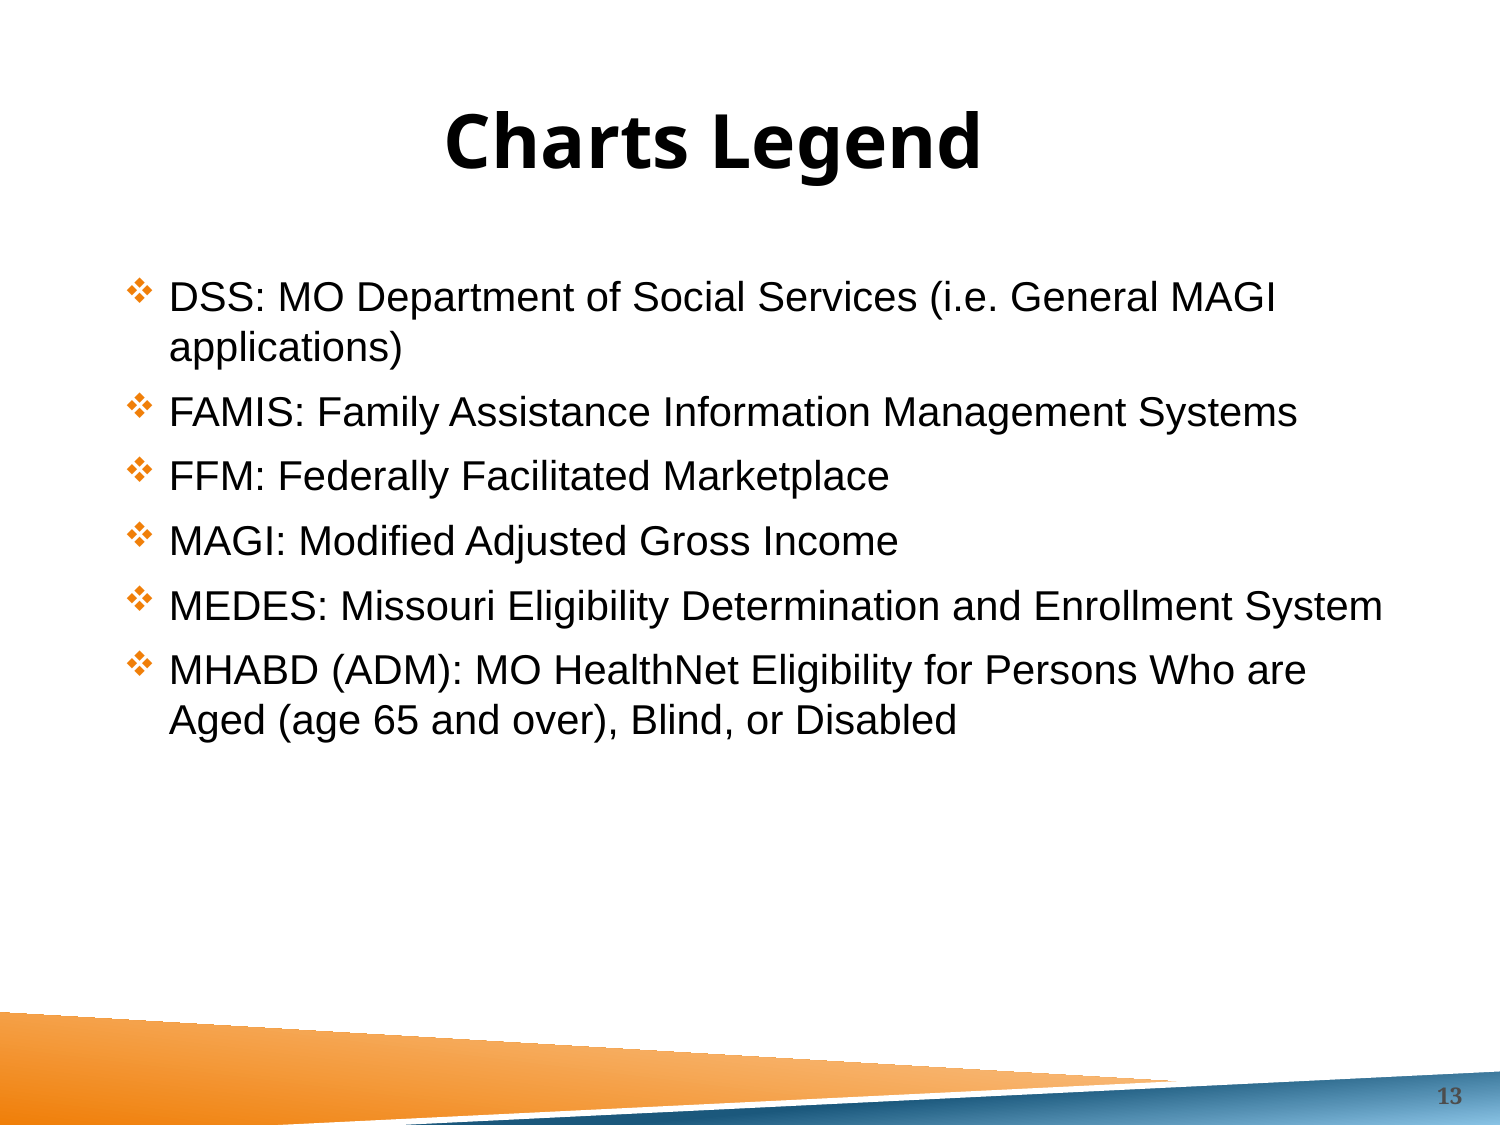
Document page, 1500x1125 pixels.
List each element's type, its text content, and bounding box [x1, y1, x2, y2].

slide_number 13 [1387, 1052, 1463, 1113]
list DSS: MO Department of Social Services (i.e. General MAGI applications) FAMIS: Family Assistance Information Management Systems FFM: Federally Facilitated Marketplace MAGI: Modified Adjusted Gross Income MEDES: Missouri Eligibility Determination and Enrollment System MHABD (ADM): MO HealthNet Eligibility for Persons Who are Aged (age 65 and over), Blind, or Disabled [112, 262, 1388, 875]
title Charts Legend [112, 45, 1388, 233]
